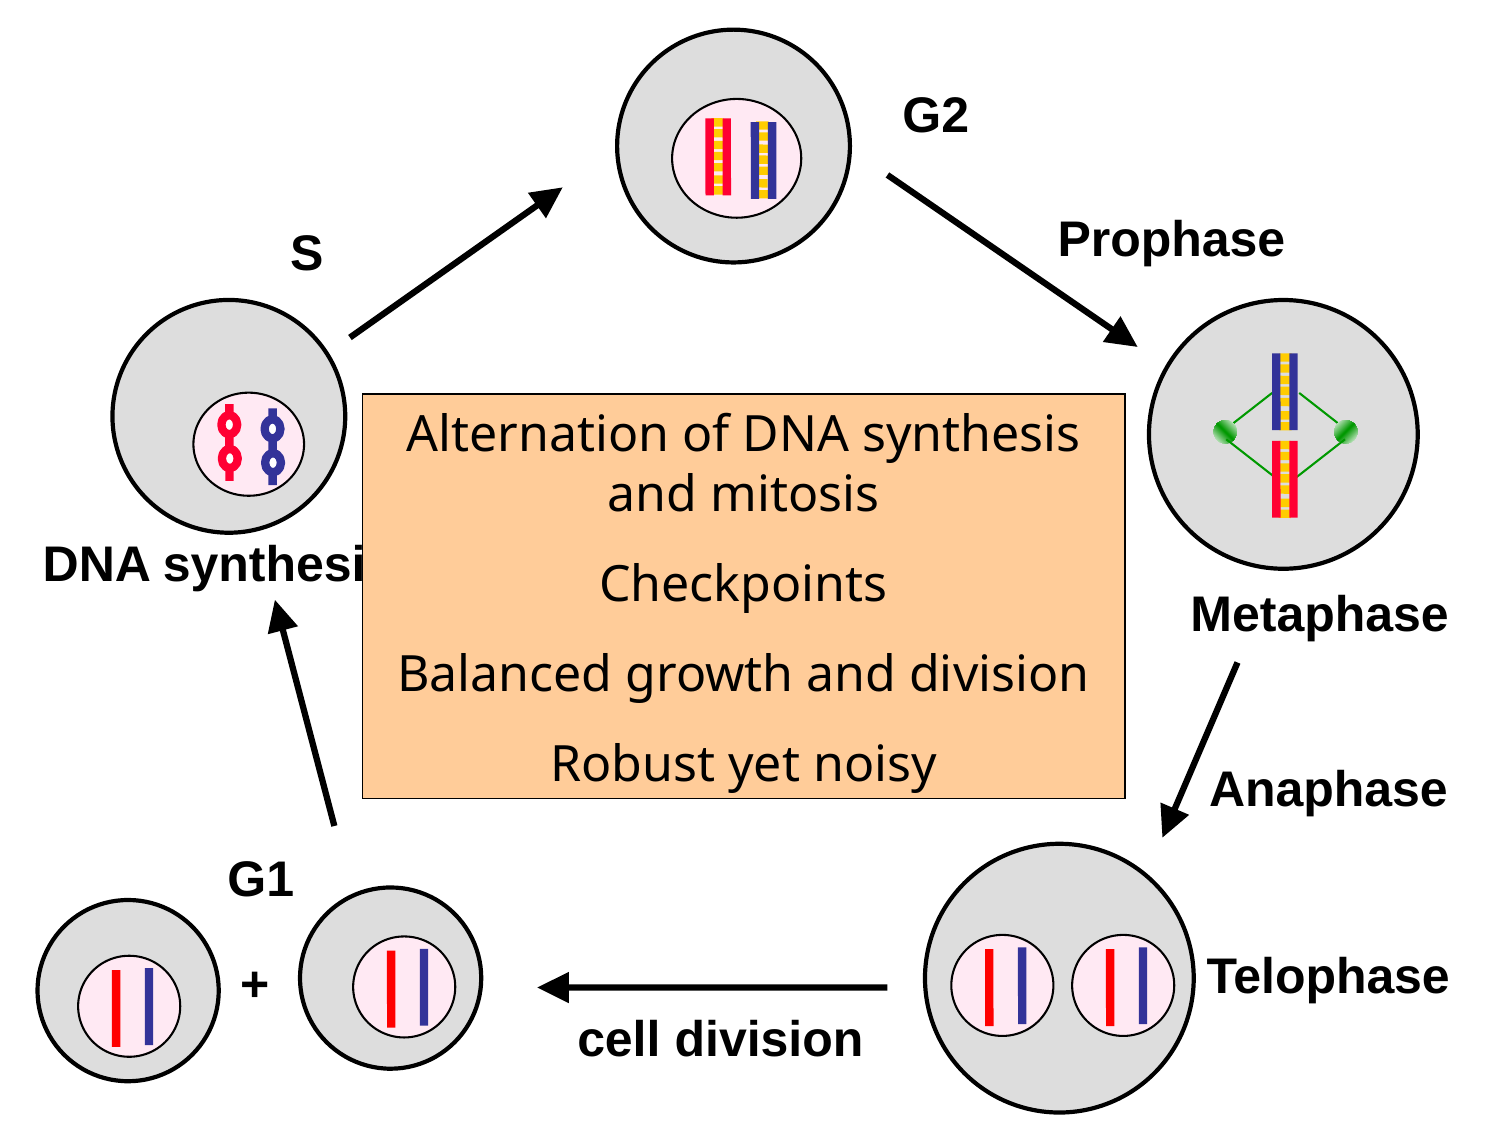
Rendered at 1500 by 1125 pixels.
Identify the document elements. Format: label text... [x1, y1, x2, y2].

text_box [37, 899, 219, 1082]
text_box Telophase [1198, 936, 1465, 1012]
text_box [887, 174, 1138, 347]
text_box Anaphase [1194, 748, 1463, 824]
text_box G2 [887, 74, 985, 150]
text_box G1 [212, 838, 339, 914]
text_box Prophase [1042, 198, 1300, 274]
text_box cell division [562, 998, 879, 1074]
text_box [924, 843, 1194, 1113]
text_box [1161, 763, 1194, 838]
text_box [537, 977, 888, 998]
text_box + [225, 943, 285, 1019]
text_box S [274, 212, 339, 288]
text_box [112, 299, 346, 533]
text_box [349, 187, 563, 338]
text_box Alternation of DNA synthesis and mitosis Checkpoints Balanced growth and division Robust yet noisy [362, 394, 1125, 799]
text_box [1148, 299, 1418, 569]
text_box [299, 887, 482, 1069]
text_box [672, 98, 802, 218]
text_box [1213, 392, 1277, 479]
text_box [617, 29, 850, 263]
text_box Metaphase [1175, 573, 1464, 649]
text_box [1294, 392, 1358, 479]
text_box DNA synthesis [27, 523, 362, 599]
text_box [270, 600, 335, 827]
